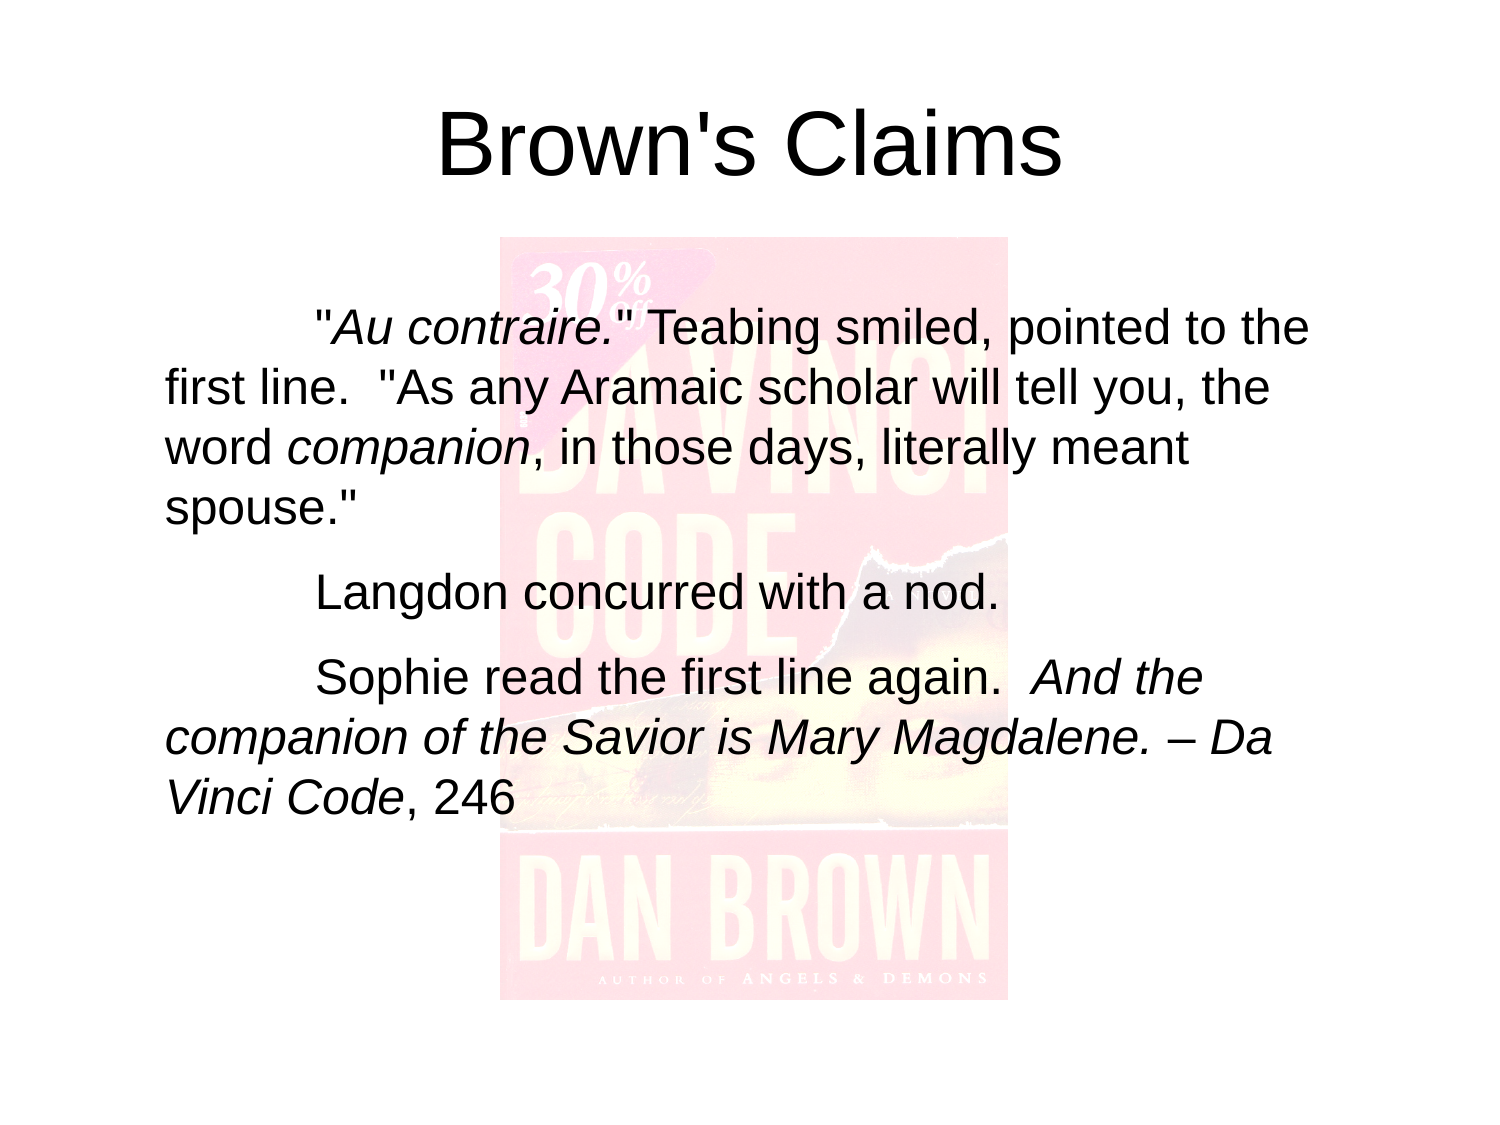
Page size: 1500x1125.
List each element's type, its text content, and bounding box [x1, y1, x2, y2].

title Brown's Claims [75, 45, 1425, 233]
picture [499, 237, 1009, 1001]
text_box "Au contraire." Teabing smiled, pointed to the first line. "As any Aramaic scholar will tell you, the word companion, in those days, literally meant spouse." Langdon concurred with a nod. Sophie read the first line again. And the companion of the Savior is Mary Magdalene. – Da Vinci Code, 246 [149, 287, 494, 833]
text_box "Au contraire." Teabing smiled, pointed to the first line. "As any Aramaic scholar will tell you, the word companion, in those days, literally meant spouse." Langdon concurred with a nod. Sophie read the first line again. And the companion of the Savior is Mary Magdalene. – Da Vinci Code, 246 [1012, 287, 1350, 833]
